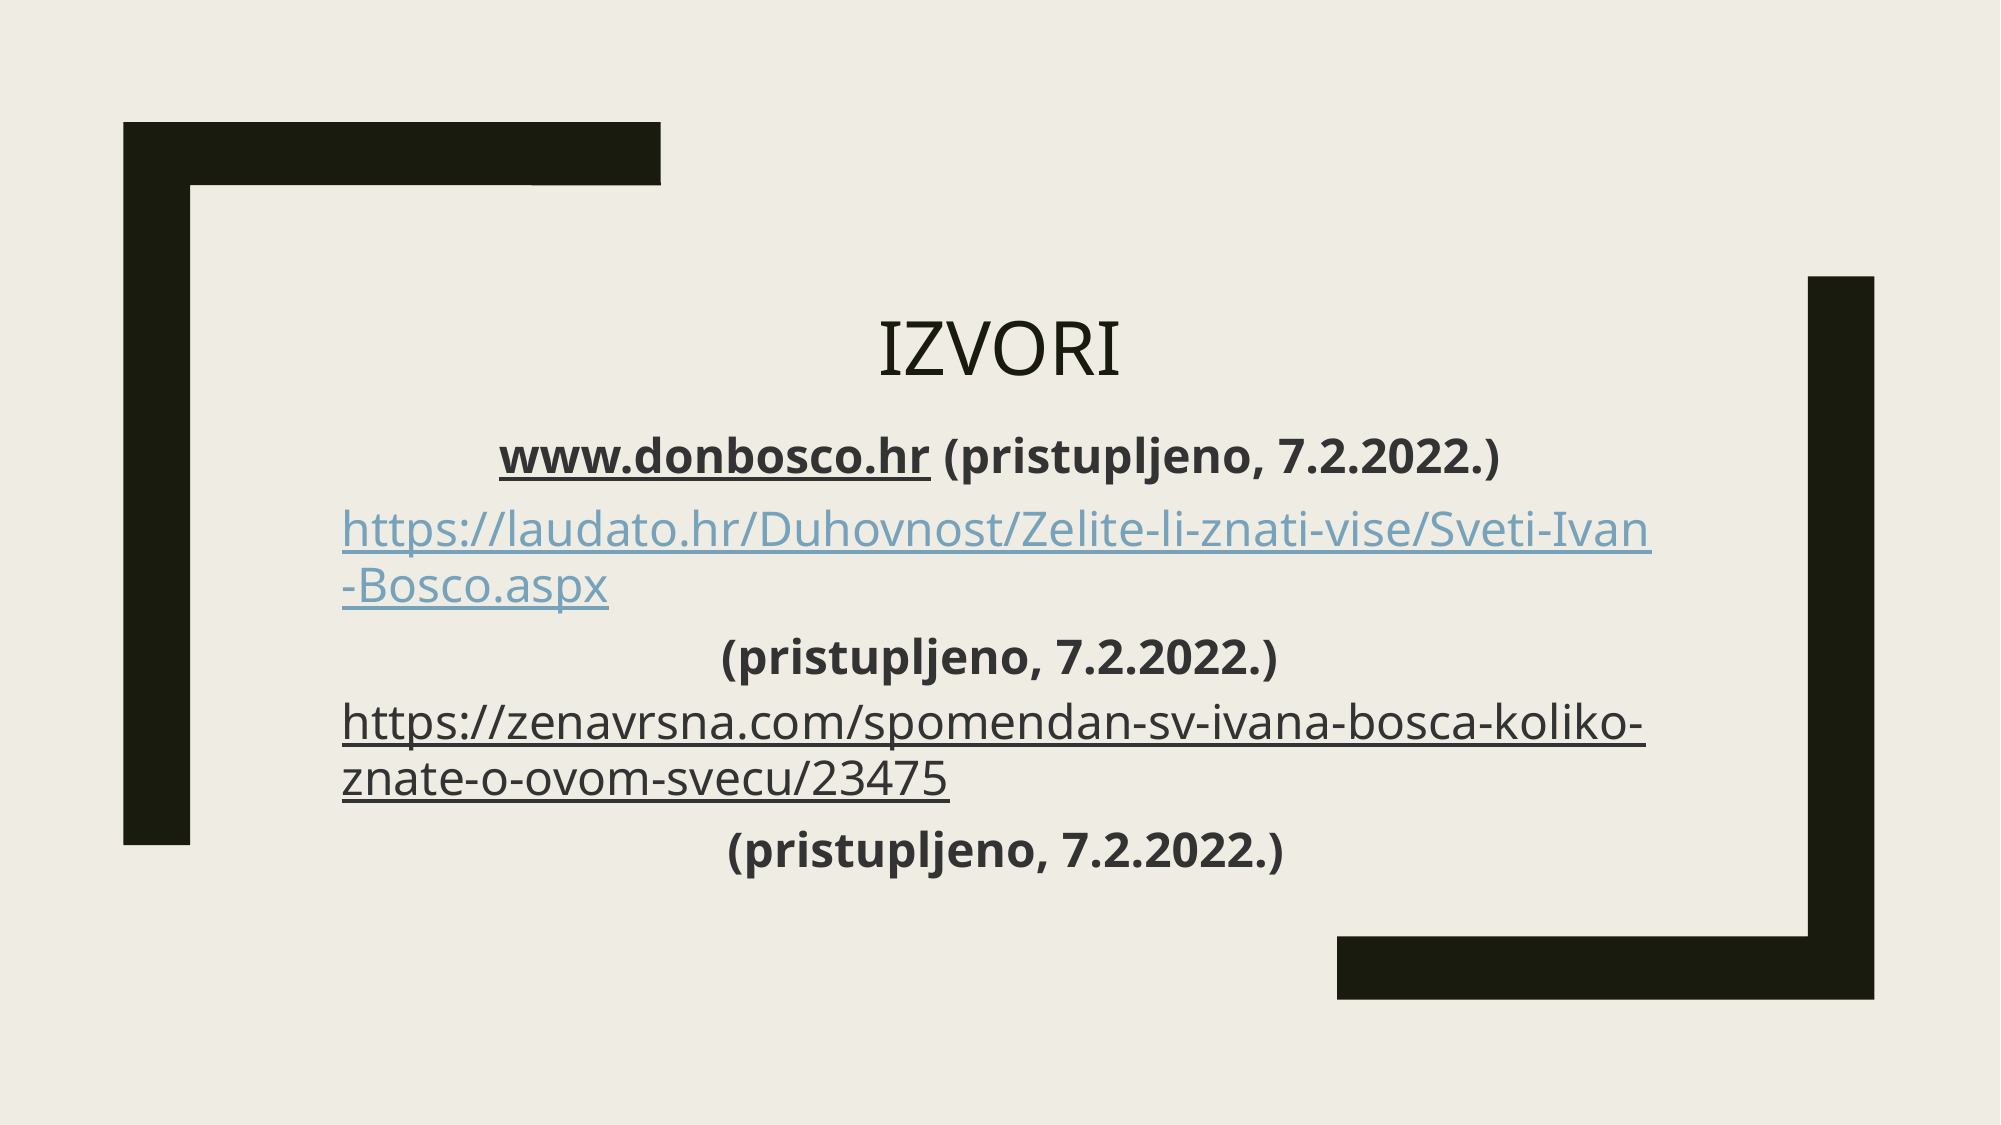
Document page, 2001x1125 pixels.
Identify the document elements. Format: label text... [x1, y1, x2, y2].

subtitle www.donbosco.hr (pristupljeno, 7.2.2022.) https://laudato.hr/Duhovnost/Zelite-li-znati-vise/Sveti-Ivan-Bosco.aspx (pristupljeno, 7.2.2022.) https://zenavrsna.com/spomendan-sv-ivana-bosca-koliko-znate-o-ovom-svecu/23475 (pristupljeno, 7.2.2022.) [326, 410, 1674, 1001]
title IZVORI [314, 293, 1686, 399]
